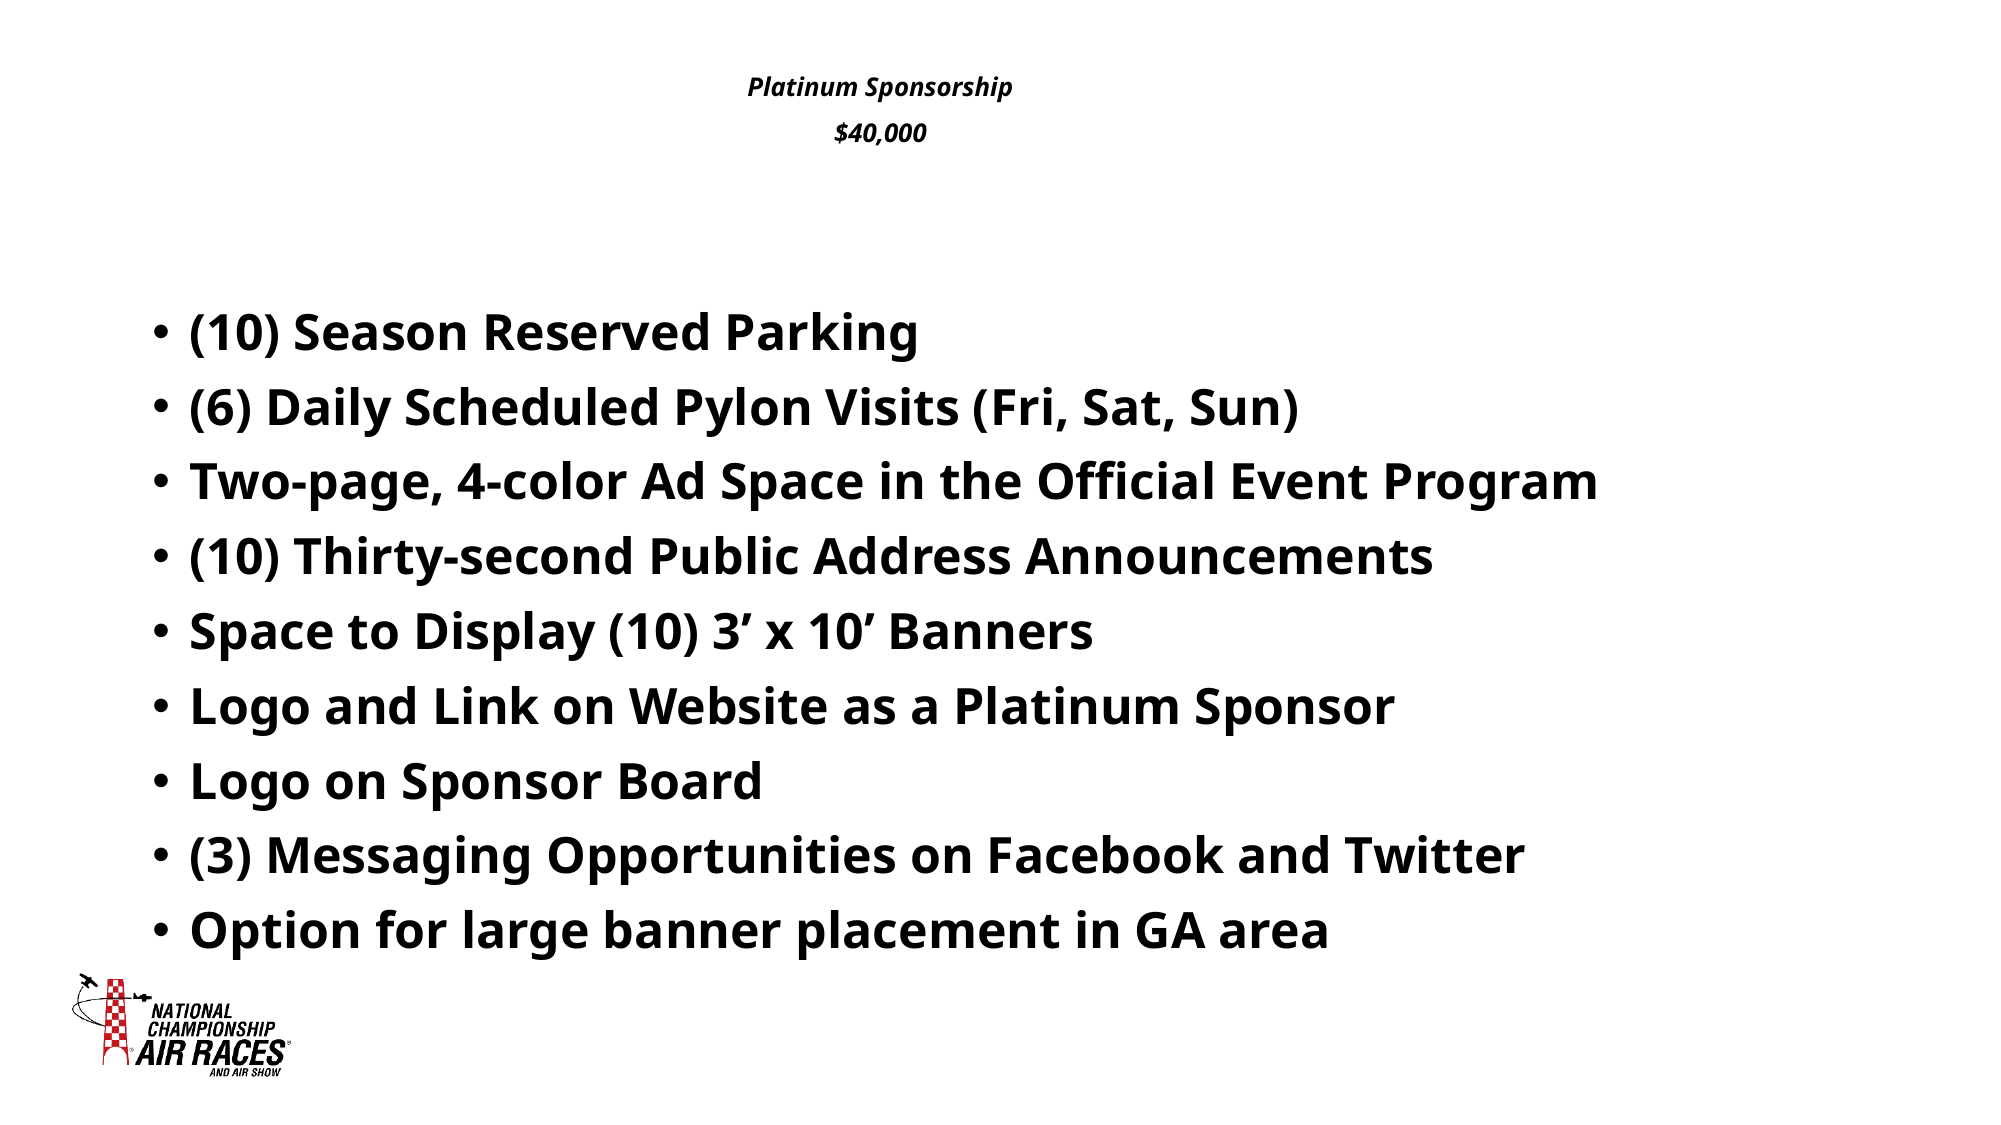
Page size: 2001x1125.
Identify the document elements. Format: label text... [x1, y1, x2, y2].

title Platinum Sponsorship $40,000 [137, 0, 1536, 278]
list (10) Season Reserved Parking (6) Daily Scheduled Pylon Visits (Fri, Sat, Sun) Two-page, 4-color Ad Space in the Official Event Program (10) Thirty-second Public Address Announcements Space to Display (10) 3’ x 10’ Banners Logo and Link on Website as a Platinum Sponsor Logo on Sponsor Board (3) Messaging Opportunities on Facebook and Twitter Option for large banner placement in GA area [137, 299, 1863, 1014]
picture [66, 938, 296, 1111]
